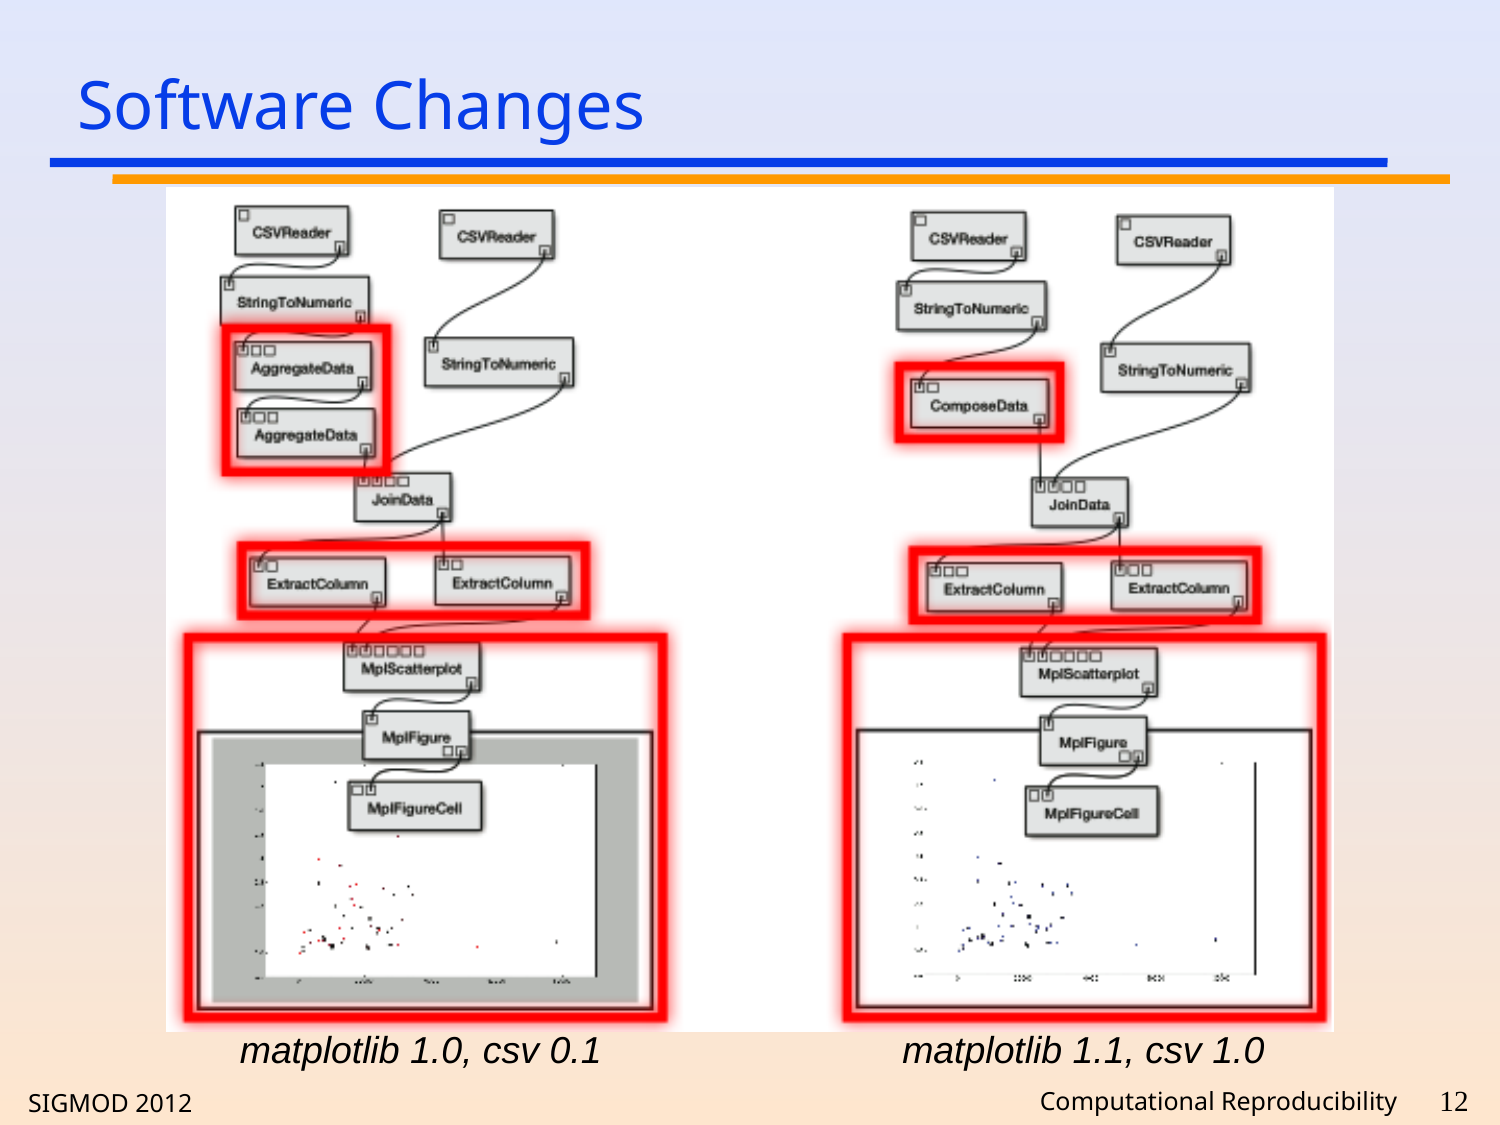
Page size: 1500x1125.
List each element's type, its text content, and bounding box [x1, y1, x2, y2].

text_box matplotlib 1.0, csv 0.1 [225, 1041, 713, 1079]
picture [166, 187, 1334, 1032]
text_box matplotlib 1.1, csv 1.0 [887, 1018, 1375, 1079]
title Software Changes [61, 24, 1451, 151]
